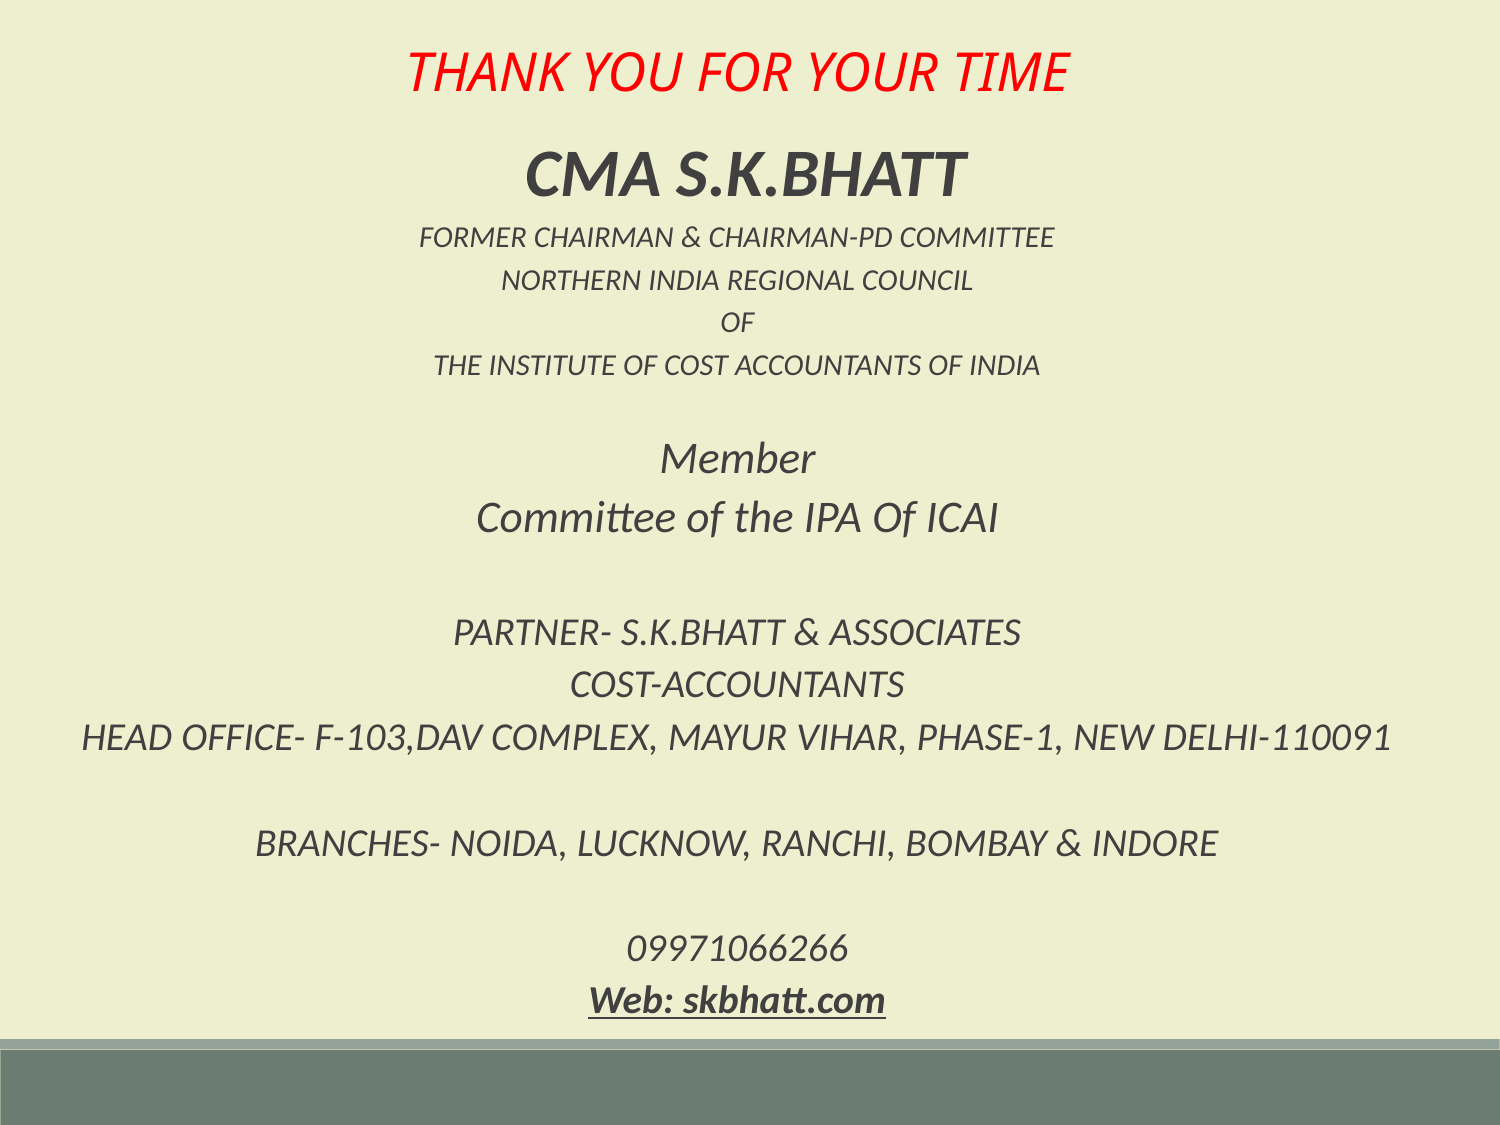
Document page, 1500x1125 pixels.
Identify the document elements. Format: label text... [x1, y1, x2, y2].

list THANK YOU FOR YOUR TIME CMA S.K.BHATT FORMER CHAIRMAN & CHAIRMAN-PD COMMITTEE NORTHERN INDIA REGIONAL COUNCIL OF THE INSTITUTE OF COST ACCOUNTANTS OF INDIA Member Committee of the IPA Of ICAI PARTNER- S.K.BHATT & ASSOCIATES COST-ACCOUNTANTS HEAD OFFICE- F-103,DAV COMPLEX, MAYUR VIHAR, PHASE-1, NEW DELHI-110091 BRANCHES- NOIDA, LUCKNOW, RANCHI, BOMBAY & INDORE 09971066266 Web: skbhatt.com [0, 37, 1475, 1038]
